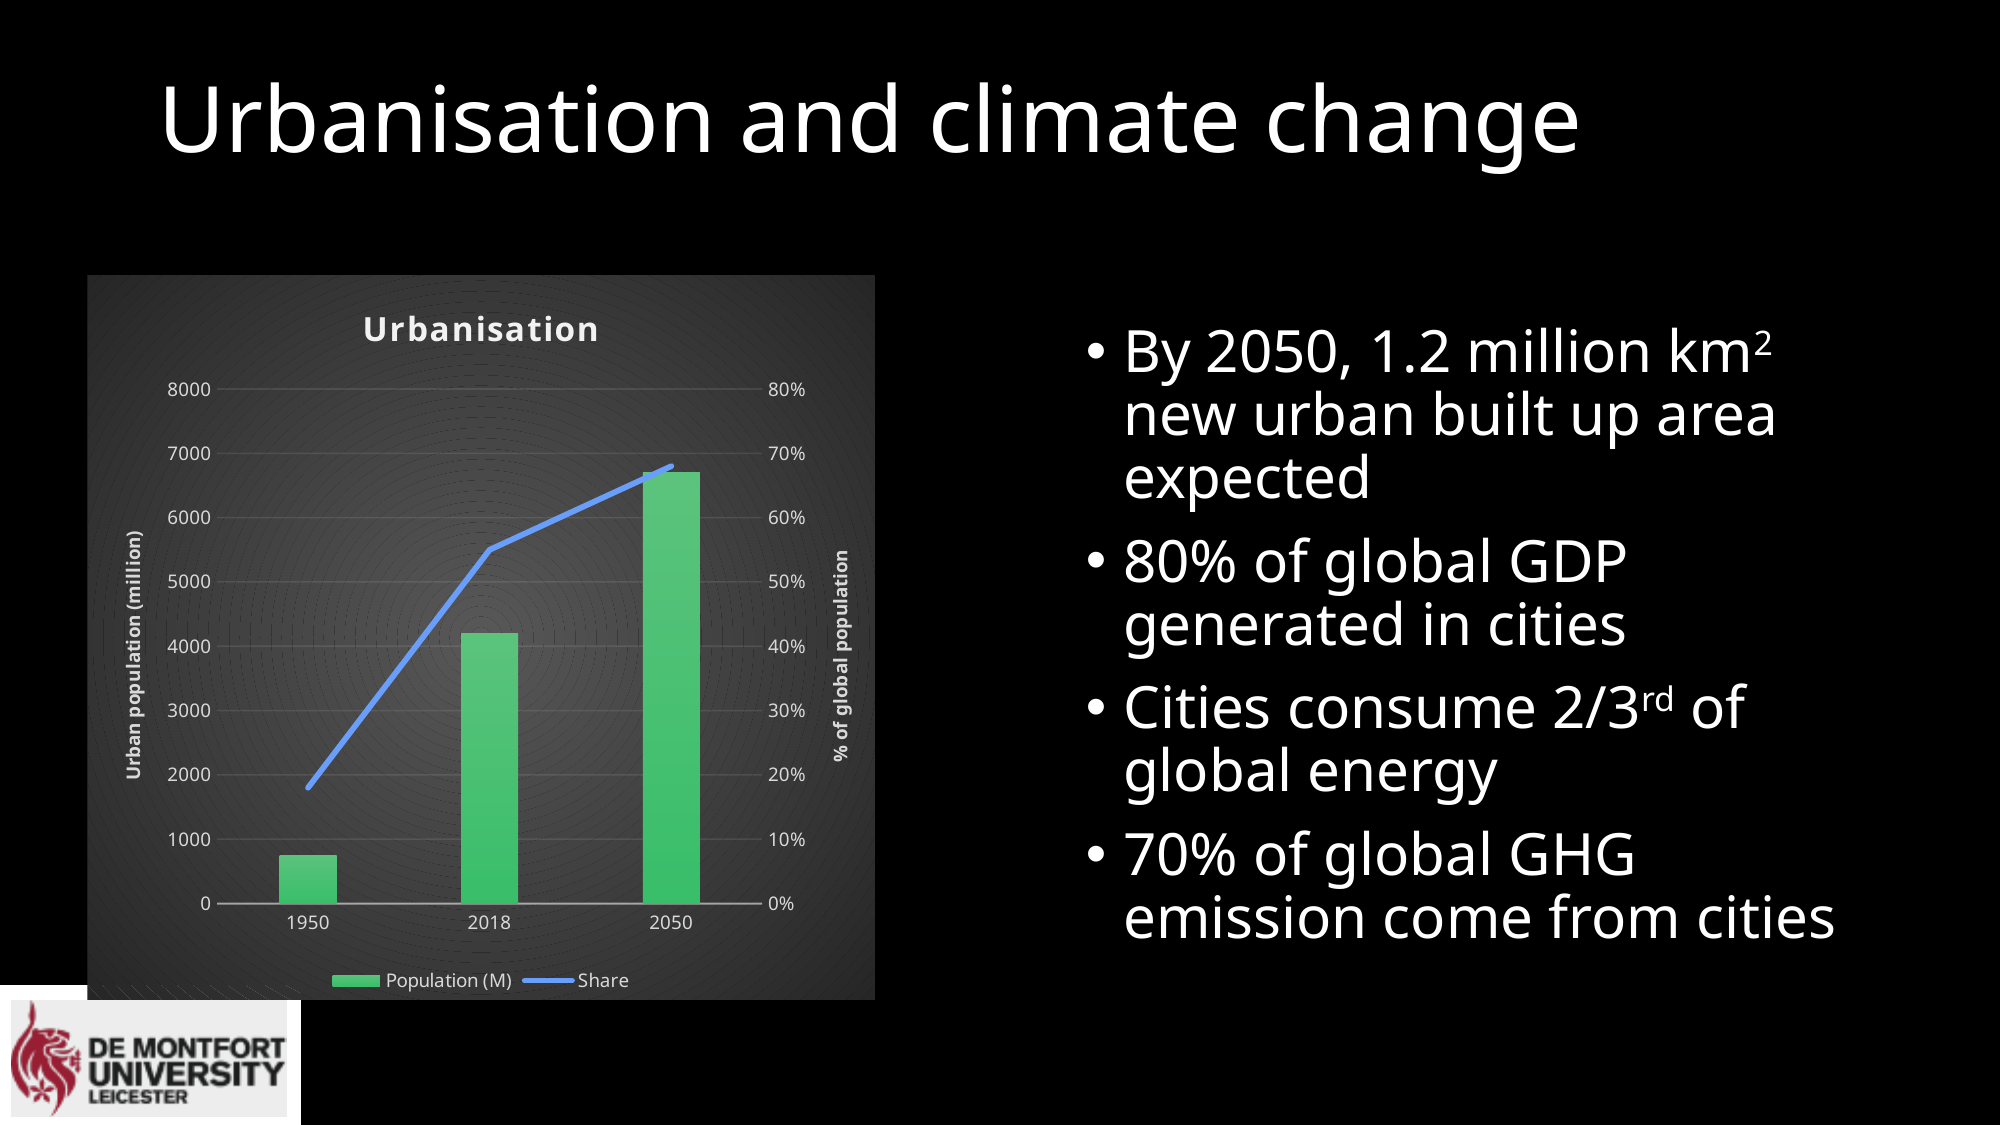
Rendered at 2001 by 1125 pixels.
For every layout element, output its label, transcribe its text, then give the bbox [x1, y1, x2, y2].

title Urbanisation and climate change [143, 65, 1644, 274]
chart [87, 274, 875, 1000]
picture [11, 1000, 287, 1117]
list By 2050, 1.2 million km2 new urban built up area expected 80% of global GDP generated in cities Cities consume 2/3rd of global energy 70% of global GHG emission come from cities [1070, 315, 1875, 1000]
